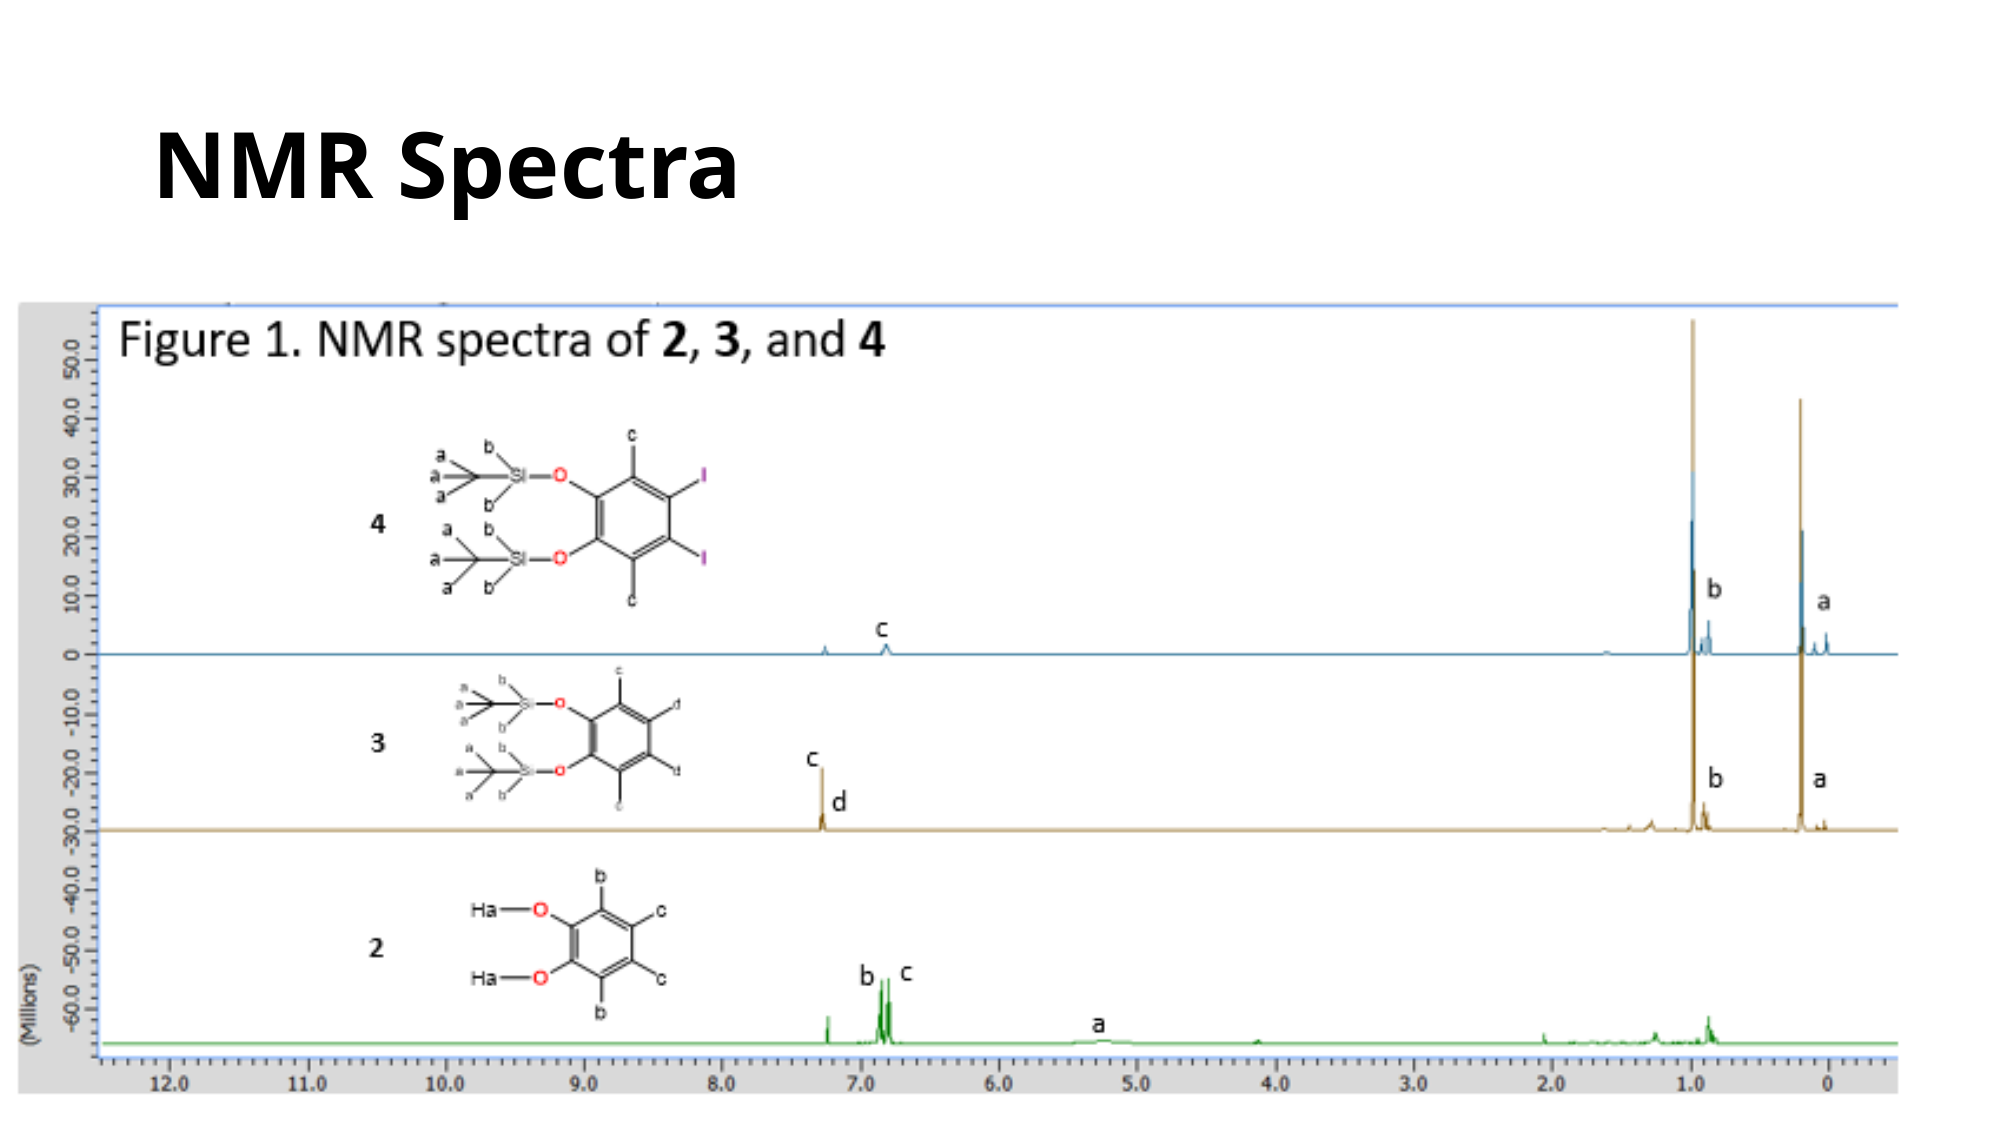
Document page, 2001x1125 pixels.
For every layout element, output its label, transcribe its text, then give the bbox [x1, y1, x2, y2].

title NMR Spectra [137, 59, 1863, 277]
picture [0, 277, 1927, 1125]
